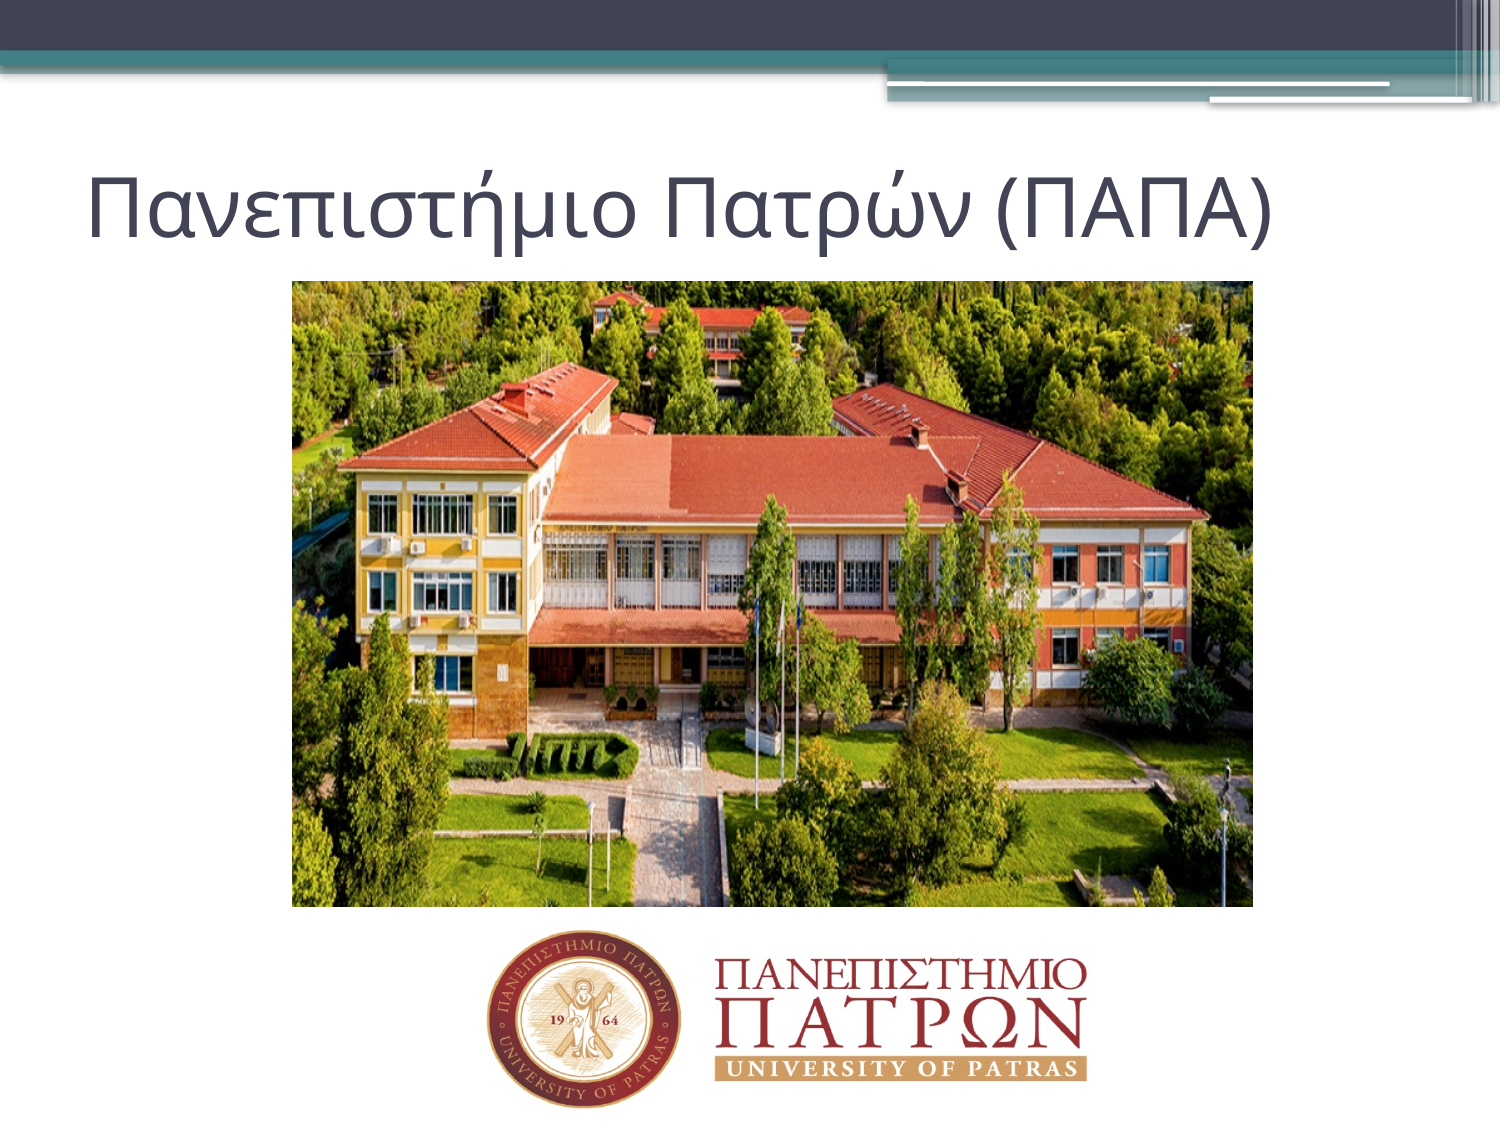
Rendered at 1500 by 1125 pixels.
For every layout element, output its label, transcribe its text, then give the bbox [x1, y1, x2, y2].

picture [468, 913, 1106, 1125]
picture [292, 280, 1254, 907]
title Πανεπιστήμιο Πατρών (ΠΑΠΑ) [70, 117, 1421, 293]
